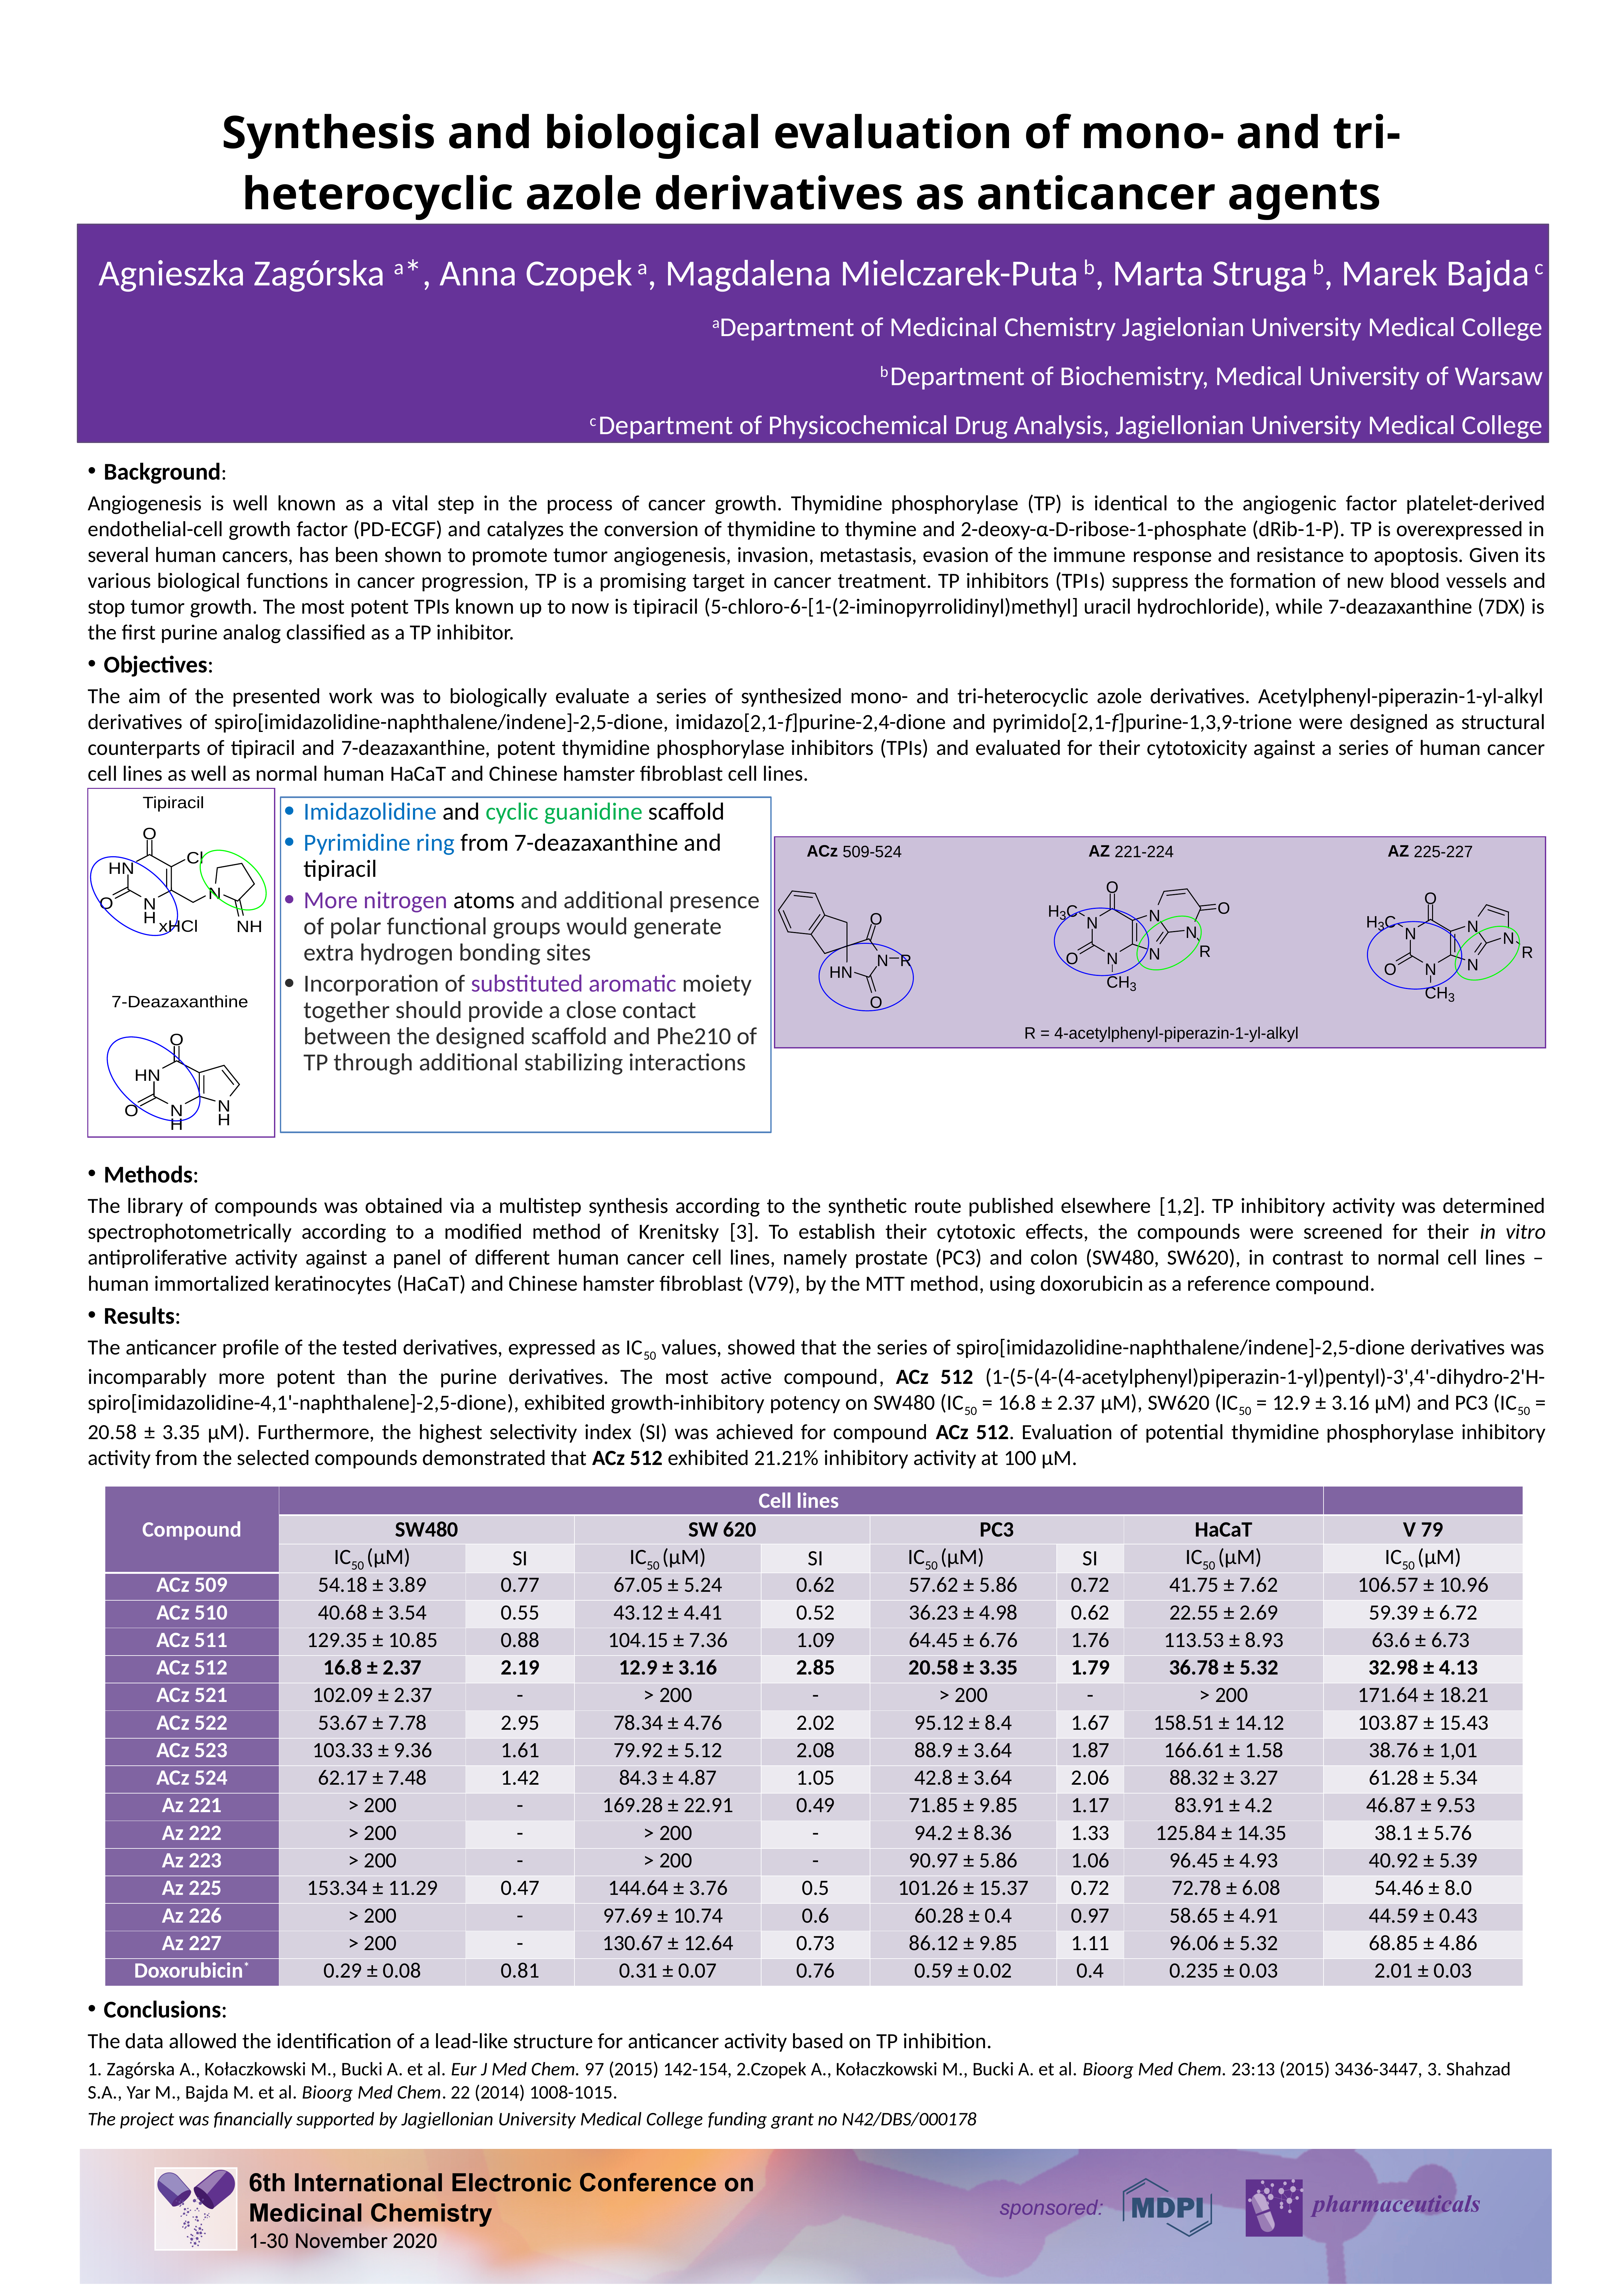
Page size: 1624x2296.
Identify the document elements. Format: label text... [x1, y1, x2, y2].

table_cell Az 221 [105, 1794, 279, 1821]
table_cell 72.78 ± 6.08 [1124, 1876, 1323, 1903]
table_cell ACz 522 [105, 1711, 279, 1738]
table_cell SI [1057, 1544, 1124, 1573]
table_cell 144.64 ± 3.76 [575, 1876, 761, 1903]
table_cell 64.45 ± 6.76 [870, 1628, 1056, 1655]
table_cell > 200 [279, 1794, 466, 1821]
table_cell ACz 512 [105, 1656, 279, 1683]
table_cell 96.45 ± 4.93 [1124, 1849, 1323, 1876]
table_cell 59.39 ± 6.72 [1324, 1601, 1523, 1628]
table_cell 1.76 [1057, 1628, 1124, 1655]
table_cell 0.31 ± 0.07 [575, 1959, 761, 1986]
table_cell 42.8 ± 3.64 [870, 1766, 1056, 1793]
table_cell 2.08 [761, 1739, 870, 1765]
table_cell 16.8 ± 2.37 [279, 1656, 466, 1683]
table_cell ACz 524 [105, 1766, 279, 1793]
table_cell - [761, 1683, 870, 1710]
table_cell 1.87 [1057, 1739, 1124, 1765]
table_cell 36.23 ± 4.98 [870, 1601, 1056, 1628]
table_cell Az 225 [105, 1876, 279, 1903]
table_cell 57.62 ± 5.86 [870, 1573, 1056, 1600]
table_cell 97.69 ± 10.74 [575, 1904, 761, 1931]
table_header [1324, 1487, 1523, 1514]
table_cell 0.55 [466, 1601, 574, 1628]
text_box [88, 789, 1545, 1137]
table_cell 46.87 ± 9.53 [1324, 1794, 1523, 1821]
table_cell 40.68 ± 3.54 [279, 1601, 466, 1628]
table_cell 20.58 ± 3.35 [870, 1656, 1056, 1683]
table_cell 0.52 [761, 1601, 870, 1628]
table_cell - [761, 1821, 870, 1848]
table_cell 78.34 ± 4.76 [575, 1711, 761, 1738]
table_cell 2.95 [466, 1711, 574, 1738]
table_cell 0.5 [761, 1876, 870, 1903]
table_cell IC50 (µM) [870, 1544, 1056, 1573]
table_cell ACz 523 [105, 1739, 279, 1765]
table_header Compound [105, 1487, 279, 1572]
table_cell Az 227 [105, 1931, 279, 1958]
table_cell > 200 [575, 1849, 761, 1876]
table_cell - [761, 1849, 870, 1876]
table_cell 158.51 ± 14.12 [1124, 1711, 1323, 1738]
table_cell 1.61 [466, 1739, 574, 1765]
table_cell 96.06 ± 5.32 [1124, 1931, 1323, 1958]
table_cell HaCaT [1124, 1516, 1323, 1544]
table_cell 63.6 ± 6.73 [1324, 1628, 1523, 1655]
table_cell - [466, 1904, 574, 1931]
table_cell 0.49 [761, 1794, 870, 1821]
table_cell 169.28 ± 22.91 [575, 1794, 761, 1821]
table_cell 94.2 ± 8.36 [870, 1821, 1056, 1848]
table_cell Doxorubicin* [105, 1959, 279, 1986]
table_cell 0.88 [466, 1628, 574, 1655]
table_cell - [466, 1821, 574, 1848]
table_cell 22.55 ± 2.69 [1124, 1601, 1323, 1628]
table_cell 79.92 ± 5.12 [575, 1739, 761, 1765]
table_cell - [1057, 1683, 1124, 1710]
table_cell 103.87 ± 15.43 [1324, 1711, 1523, 1738]
table_cell SI [761, 1544, 870, 1573]
table_cell 0.59 ± 0.02 [870, 1959, 1056, 1986]
table_cell 0.77 [466, 1573, 574, 1600]
table_cell 2.19 [466, 1656, 574, 1683]
table_cell 2.06 [1057, 1766, 1124, 1793]
table_cell > 200 [870, 1683, 1056, 1710]
table_cell 1.09 [761, 1628, 870, 1655]
table_cell 1.42 [466, 1766, 574, 1793]
table_cell 0.81 [466, 1959, 574, 1986]
table_cell 44.59 ± 0.43 [1324, 1904, 1523, 1931]
table_cell 58.65 ± 4.91 [1124, 1904, 1323, 1931]
table_cell 171.64 ± 18.21 [1324, 1683, 1523, 1710]
table_cell 86.12 ± 9.85 [870, 1931, 1056, 1958]
table_cell ACz 509 [105, 1574, 279, 1600]
table_cell 0.62 [1057, 1601, 1124, 1628]
table_cell 102.09 ± 2.37 [279, 1683, 466, 1710]
table_cell 153.34 ± 11.29 [279, 1876, 466, 1903]
table_cell 12.9 ± 3.16 [575, 1656, 761, 1683]
table_cell 0.72 [1057, 1876, 1124, 1903]
table_cell 129.35 ± 10.85 [279, 1628, 466, 1655]
table_cell 2.02 [761, 1711, 870, 1738]
table_cell 1.17 [1057, 1794, 1124, 1821]
table_cell 95.12 ± 8.4 [870, 1711, 1056, 1738]
table_cell 0.29 ± 0.08 [279, 1959, 466, 1986]
table_cell > 200 [279, 1849, 466, 1876]
table_cell 68.85 ± 4.86 [1324, 1931, 1523, 1958]
table_cell > 200 [575, 1821, 761, 1848]
table_cell 53.67 ± 7.78 [279, 1711, 466, 1738]
table_cell 101.26 ± 15.37 [870, 1876, 1056, 1903]
table_cell 84.3 ± 4.87 [575, 1766, 761, 1793]
table_cell Az 222 [105, 1821, 279, 1848]
table_cell 166.61 ± 1.58 [1124, 1739, 1323, 1765]
table_cell IC50 (µM) [1324, 1544, 1523, 1573]
list Background: Angiogenesis is well known as a vital step in the process of cancer growth. Thymidine phosphorylase (TP) is identical to the angiogenic factor platelet-derived endothelial-cell growth factor (PD-ECGF) and catalyzes the conversion of thymidine to thymine and 2-deoxy-α-D-ribose-1-phosphate (dRib-1-P). TP is overexpressed in several human cancers, has been shown to promote tumor angiogenesis, invasion, metastasis, evasion of the immune response and resistance to apoptosis. Given its various biological functions in cancer progression, TP is a promising target in cancer treatment. TP inhibitors (TPIs) suppress the formation of new blood vessels and stop tumor growth. The most potent TPIs known up to now is tipiracil (5-chloro-6-[1-(2-iminopyrrolidinyl)methyl] uracil hydrochloride), while 7-deazaxanthine (7DX) is the first purine analog classified as a TP inhibitor. Objectives: The aim of the presented work was to biologically evaluate a series of synthesized mono- and tri-heterocyclic azole derivatives. Acetylphenyl-piperazin-1-yl-alkyl derivatives of spiro[imidazolidine-naphthalene/indene]-2,5-dione, imidazo[2,1-f]purine-2,4-dione and pyrimido[2,1-f]purine-1,3,9-trione were designed as structural counterparts of tipiracil and 7-deazaxanthine, potent thymidine phosphorylase inhibitors (TPIs) and evaluated for their cytotoxicity against a series of human cancer cell lines as well as normal human HaCaT and Chinese hamster fibroblast cell lines. Methods: The library of compounds was obtained via a multistep synthesis according to the synthetic route published elsewhere [1,2]. TP inhibitory activity was determined spectrophotometrically according to a modified method of Krenitsky [3]. To establish their cytotoxic effects, the compounds were screened for their in vitro antiproliferative activity against a panel of different human cancer cell lines, namely prostate (PC3) and colon (SW480, SW620), in contrast to normal cell lines – human immortalized keratinocytes (HaCaT) and Chinese hamster fibroblast (V79), by the MTT method, using doxorubicin as a reference compound. Results: The anticancer profile of the tested derivatives, expressed as IC50 values, showed that the series of spiro[imidazolidine-naphthalene/indene]-2,5-dione derivatives was incomparably more potent than the purine derivatives. The most active compound, ACz 512 (1-(5-(4-(4-acetylphenyl)piperazin-1-yl)pentyl)-3',4'-dihydro-2'H-spiro[imidazolidine-4,1'-naphthalene]-2,5-dione), exhibited growth-inhibitory potency on SW480 (IC50 = 16.8 ± 2.37 µM), SW620 (IC50 = 12.9 ± 3.16 µM) and PC3 (IC50 = 20.58 ± 3.35 µM). Furthermore, the highest selectivity index (SI) was achieved for compound ACz 512. Evaluation of potential thymidine phosphorylase inhibitory activity from the selected compounds demonstrated that ACz 512 exhibited 21.21% inhibitory activity at 100 μM. Conclusions: The data allowed the identification of a lead-like structure for anticancer activity based on TP inhibition. 1. Zagórska A., Kołaczkowski M., Bucki A. et al. Eur J Med Chem. 97 (2015) 142-154, 2.Czopek A., Kołaczkowski M., Bucki A. et al. Bioorg Med Chem. 23:13 (2015) 3436-3447, 3. Shahzad S.A., Yar M., Bajda M. et al. Bioorg Med Chem. 22 (2014) 1008-1015. The project was financially supported by Jagiellonian University Medical College funding grant no N42/DBS/000178 [83, 453, 1551, 2148]
table_cell 0.235 ± 0.03 [1124, 1959, 1323, 1986]
table_cell IC50 (µM) [575, 1544, 761, 1573]
table_cell 103.33 ± 9.36 [279, 1739, 466, 1765]
table_cell 0.97 [1057, 1904, 1124, 1931]
table_cell 1.06 [1057, 1849, 1124, 1876]
table_cell SW 620 [575, 1516, 870, 1544]
table_cell ACz 510 [105, 1601, 279, 1628]
table_cell 0.4 [1057, 1959, 1124, 1986]
table_cell > 200 [1124, 1683, 1323, 1710]
table_header Cell lines [279, 1487, 1323, 1514]
table_cell ACz 511 [105, 1628, 279, 1655]
table_cell IC50 (µM) [279, 1544, 466, 1573]
table_cell ACz 521 [105, 1683, 279, 1710]
table_cell 38.76 ± 1,01 [1324, 1739, 1523, 1765]
table_cell 0.47 [466, 1876, 574, 1903]
table_cell 130.67 ± 12.64 [575, 1931, 761, 1958]
table_cell 0.72 [1057, 1573, 1124, 1600]
title Synthesis and biological evaluation of mono- and tri-heterocyclic azole derivatives as anticancer agents [81, 92, 1543, 224]
table_cell 71.85 ± 9.85 [870, 1794, 1056, 1821]
table_cell 38.1 ± 5.76 [1324, 1821, 1523, 1848]
table_cell 36.78 ± 5.32 [1124, 1656, 1323, 1683]
table_cell 2.01 ± 0.03 [1324, 1959, 1523, 1986]
table_cell 1.11 [1057, 1931, 1124, 1958]
table_cell 61.28 ± 5.34 [1324, 1766, 1523, 1793]
table_cell 43.12 ± 4.41 [575, 1601, 761, 1628]
picture [80, 2149, 1552, 2284]
table_cell SW480 [279, 1516, 574, 1544]
table_cell 62.17 ± 7.48 [279, 1766, 466, 1793]
table_cell > 200 [279, 1904, 466, 1931]
table_cell 104.15 ± 7.36 [575, 1628, 761, 1655]
table_cell 1.33 [1057, 1821, 1124, 1848]
table_cell 67.05 ± 5.24 [575, 1573, 761, 1600]
table_cell 106.57 ± 10.96 [1324, 1573, 1523, 1600]
text_box Agnieszka Zagórska a*, Anna Czopek a, Magdalena Mielczarek-Puta b, Marta Struga b, Marek Bajda c aDepartment of Medicinal Chemistry Jagielonian University Medical College b Department of Biochemistry, Medical University of Warsaw c Department of Physicochemical Drug Analysis, Jagiellonian University Medical College [77, 224, 1549, 443]
table_cell 125.84 ± 14.35 [1124, 1821, 1323, 1848]
table_cell > 200 [279, 1931, 466, 1958]
table_cell Az 223 [105, 1849, 279, 1876]
table_cell 54.18 ± 3.89 [279, 1573, 466, 1600]
table_cell Az 226 [105, 1904, 279, 1931]
table_cell 60.28 ± 0.4 [870, 1904, 1056, 1931]
table_cell SI [466, 1544, 574, 1573]
table_cell 1.67 [1057, 1711, 1124, 1738]
table_cell - [466, 1794, 574, 1821]
table_cell - [466, 1849, 574, 1876]
table_cell 1.79 [1057, 1656, 1124, 1683]
table_cell 88.9 ± 3.64 [870, 1739, 1056, 1765]
table_cell 32.98 ± 4.13 [1324, 1656, 1523, 1683]
table_cell V 79 [1324, 1516, 1523, 1544]
table_cell 0.62 [761, 1573, 870, 1600]
table_cell IC50 (µM) [1124, 1544, 1323, 1573]
table_cell - [466, 1931, 574, 1958]
table_cell 2.85 [761, 1656, 870, 1683]
table_cell 40.92 ± 5.39 [1324, 1849, 1523, 1876]
table_cell 41.75 ± 7.62 [1124, 1573, 1323, 1600]
table_cell - [466, 1683, 574, 1710]
table_cell 113.53 ± 8.93 [1124, 1628, 1323, 1655]
table_cell 0.6 [761, 1904, 870, 1931]
table_cell 90.97 ± 5.86 [870, 1849, 1056, 1876]
table_cell 0.73 [761, 1931, 870, 1958]
table_cell 54.46 ± 8.0 [1324, 1876, 1523, 1903]
table_cell 0.76 [761, 1959, 870, 1986]
table_cell 88.32 ± 3.27 [1124, 1766, 1323, 1793]
table_cell 1.05 [761, 1766, 870, 1793]
table_cell > 200 [279, 1821, 466, 1848]
table_cell PC3 [870, 1516, 1124, 1544]
table_cell > 200 [575, 1683, 761, 1710]
table_cell 83.91 ± 4.2 [1124, 1794, 1323, 1821]
